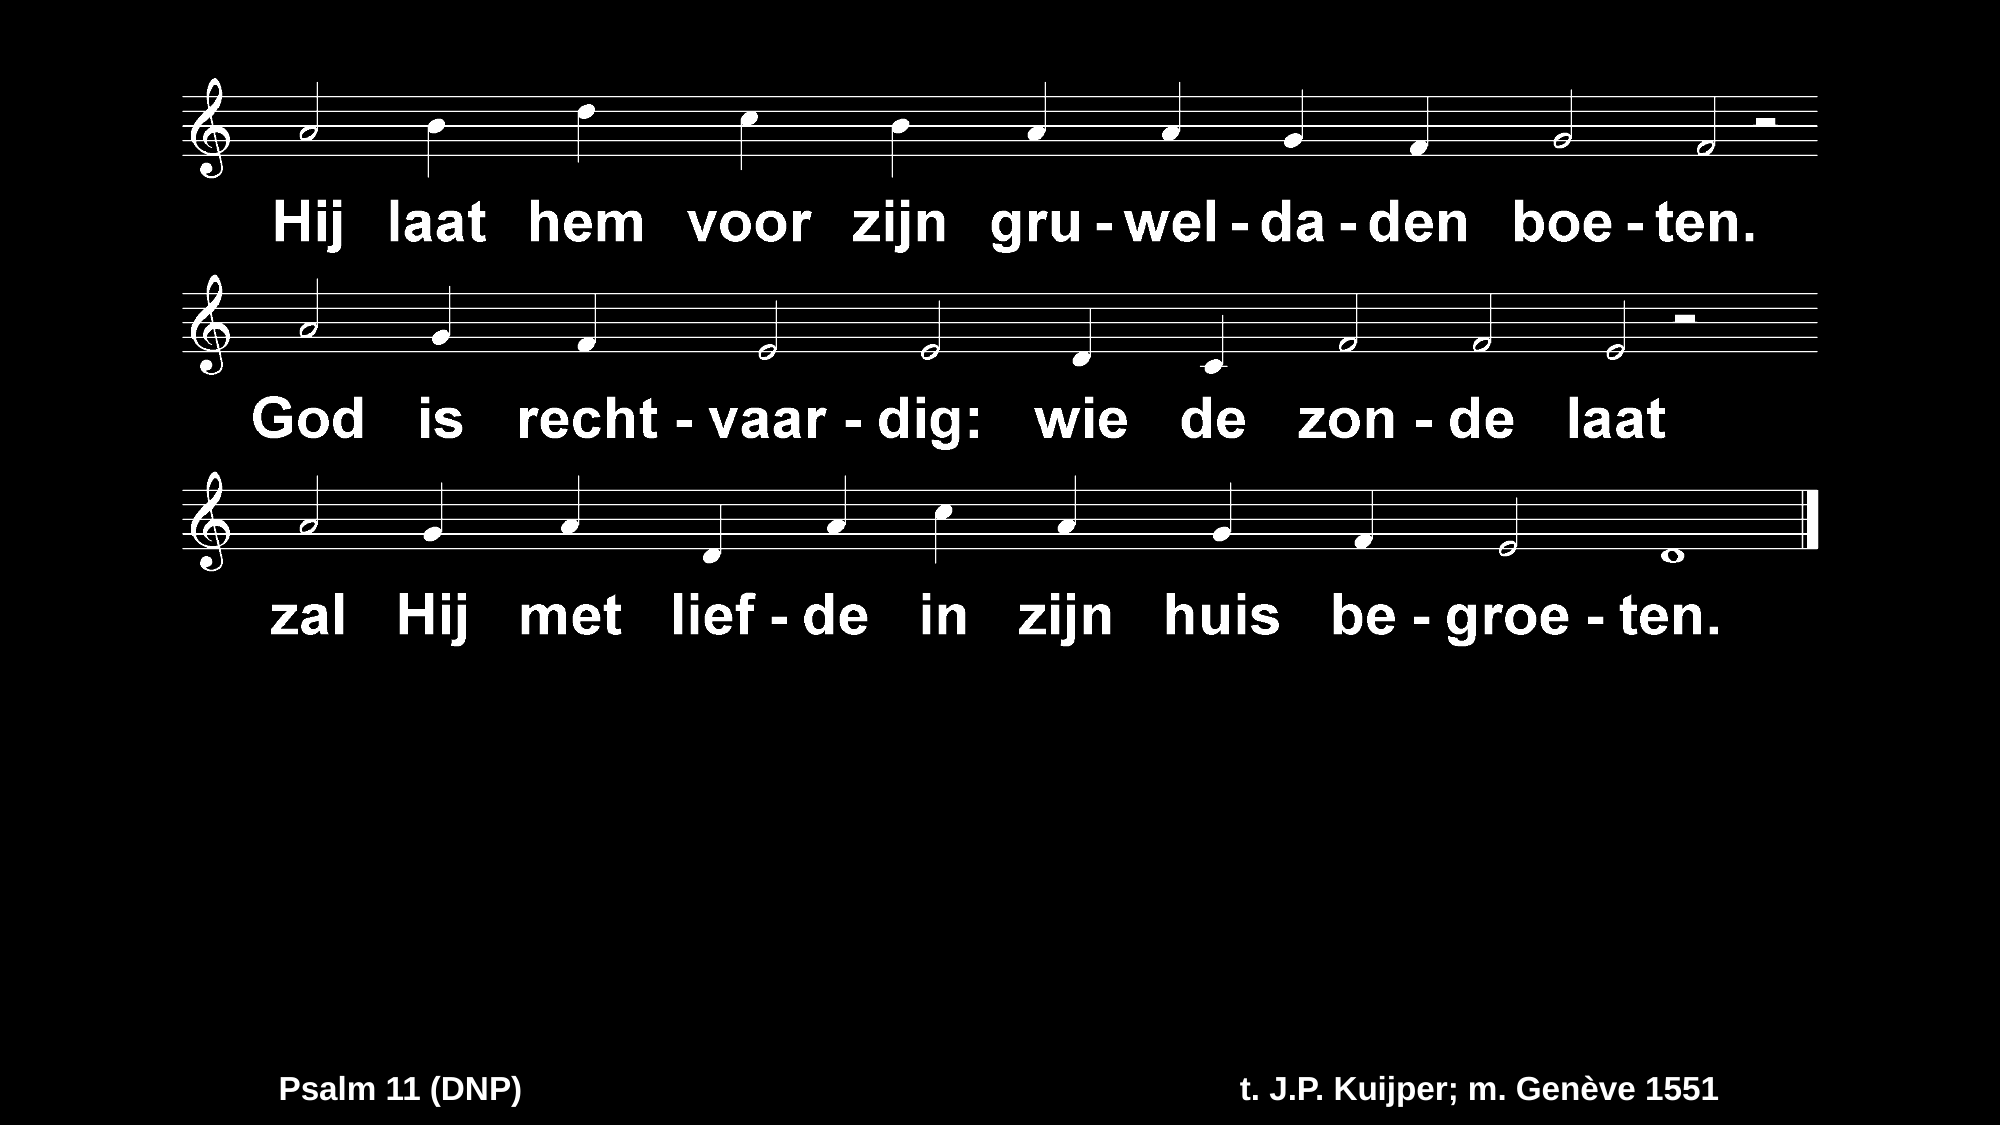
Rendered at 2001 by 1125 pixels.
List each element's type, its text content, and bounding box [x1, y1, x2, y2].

picture [166, 62, 1834, 662]
text_box Psalm 11 (DNP) t. J.P. Kuijper; m. Genève 1551 [263, 1059, 1745, 1115]
